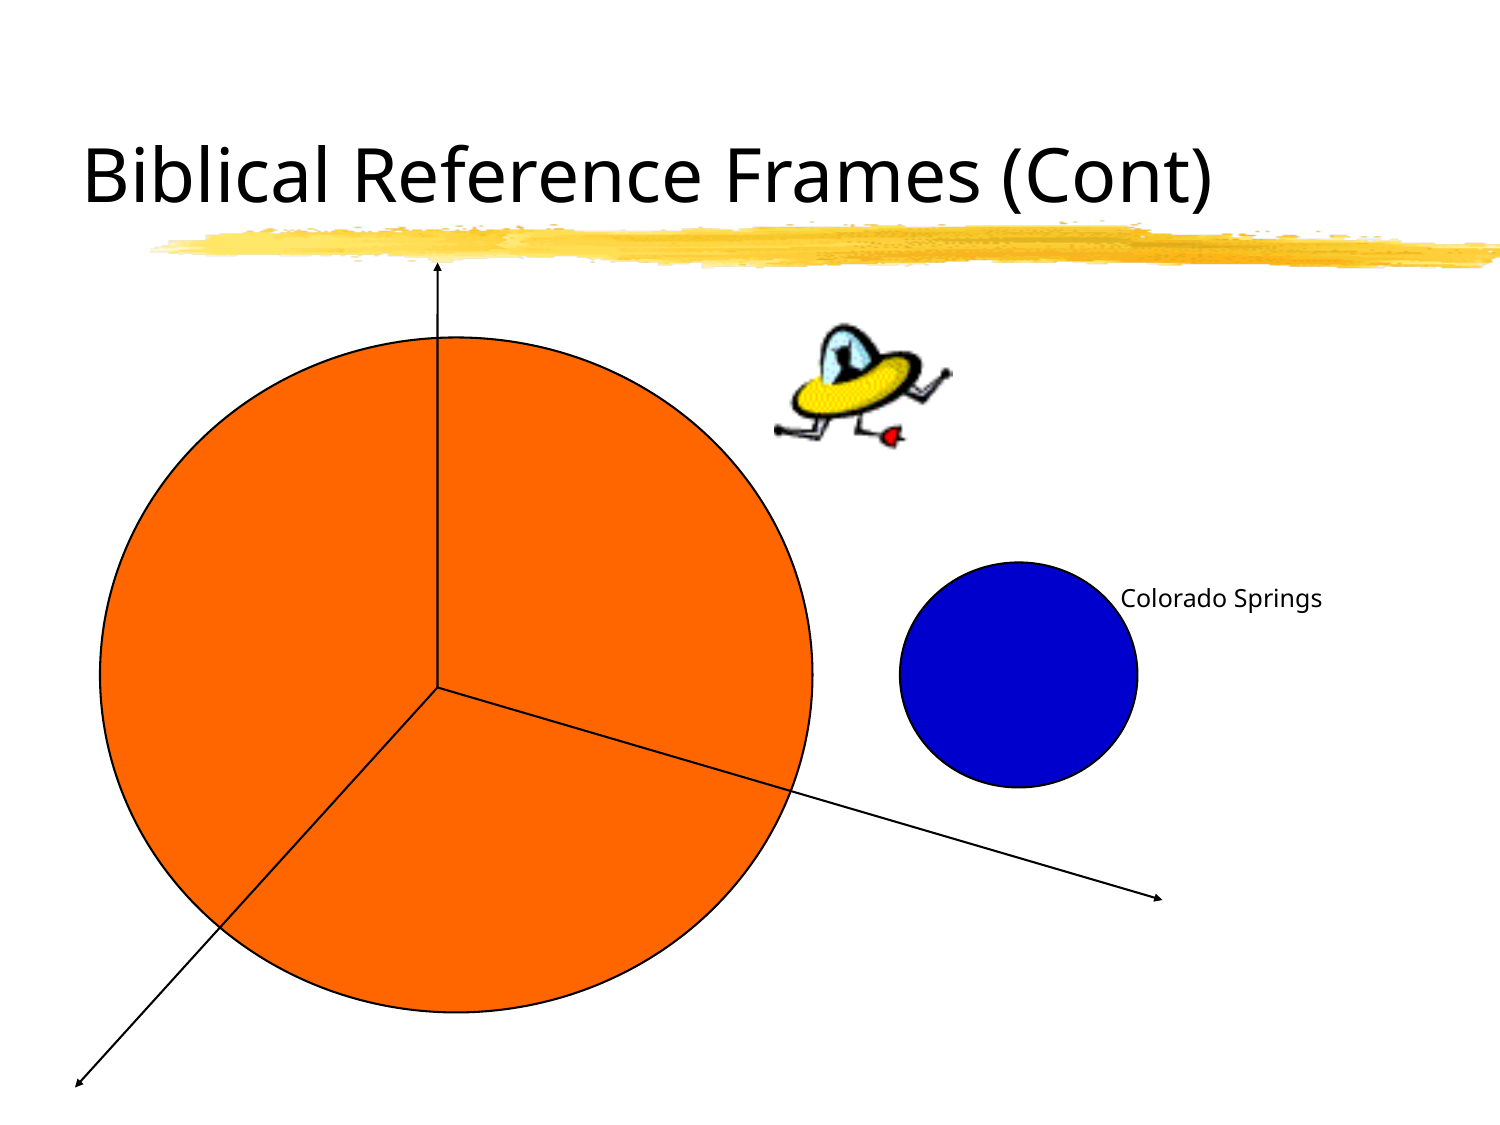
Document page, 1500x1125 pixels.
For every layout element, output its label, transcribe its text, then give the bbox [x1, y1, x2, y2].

text_box [220, 689, 791, 1013]
title Biblical Reference Frames (Cont) [66, 37, 1342, 225]
text_box [899, 562, 1138, 788]
text_box [438, 337, 813, 790]
text_box Colorado Springs [1105, 575, 1338, 620]
text_box [99, 337, 437, 927]
text_box [438, 687, 1163, 902]
picture [774, 299, 953, 478]
picture [150, 215, 1500, 279]
text_box [75, 687, 438, 1088]
text_box [433, 262, 442, 687]
